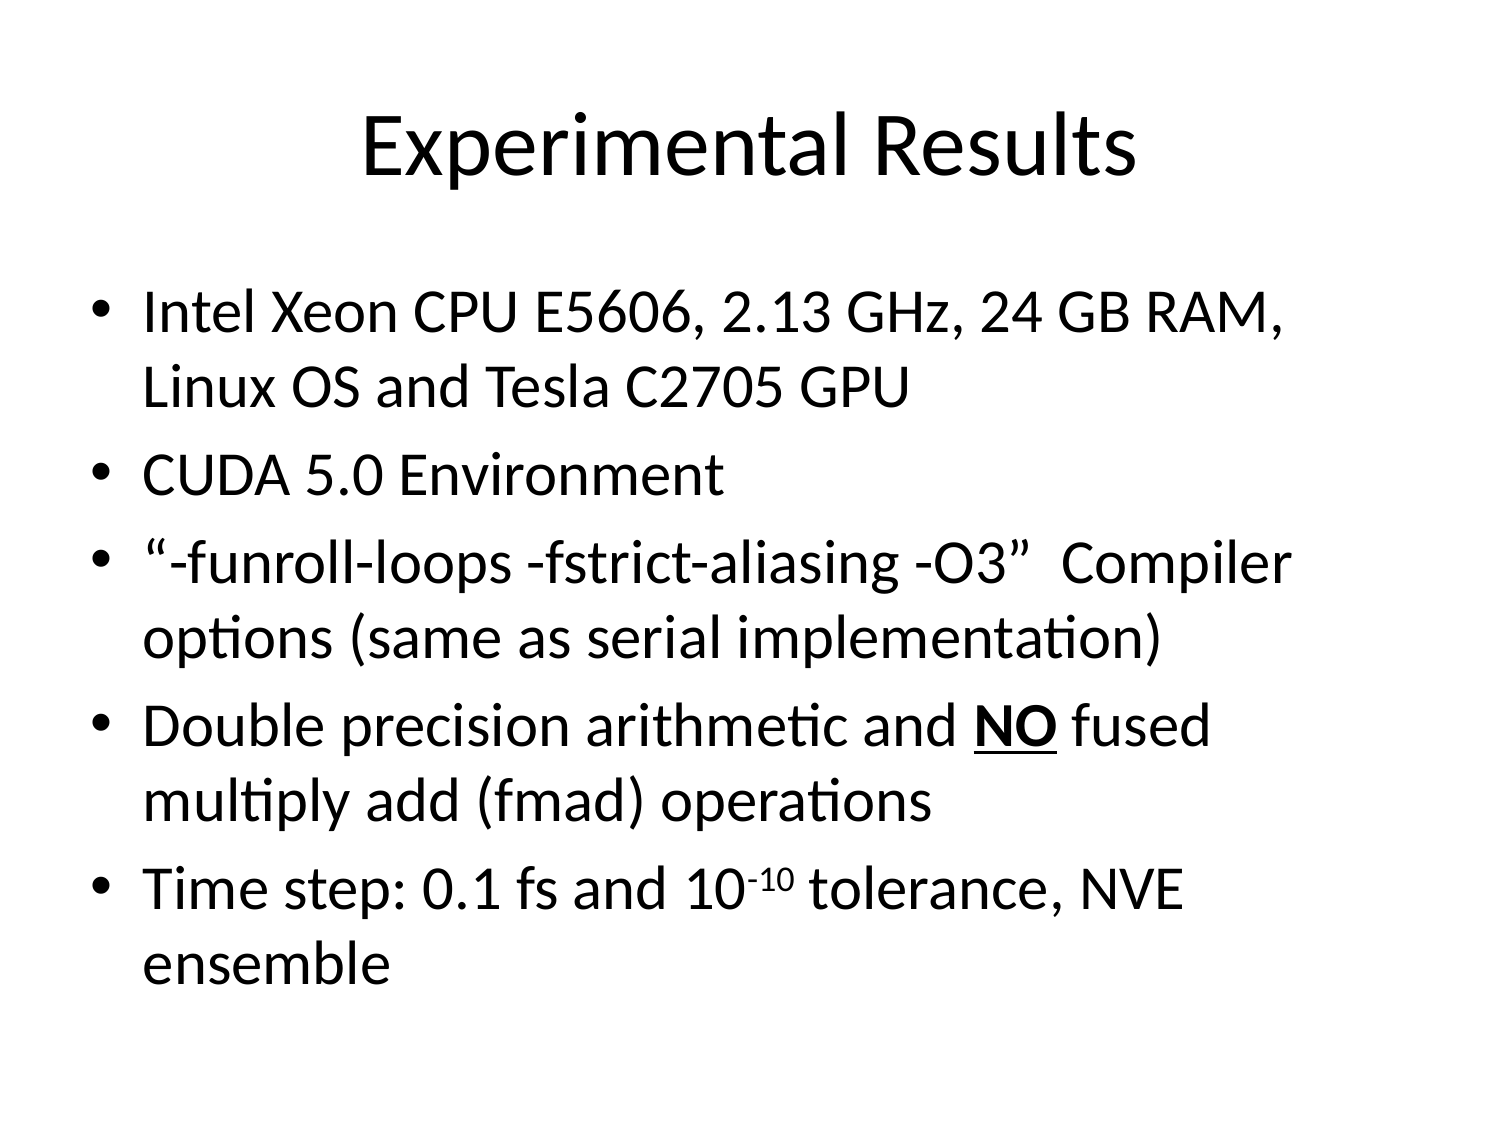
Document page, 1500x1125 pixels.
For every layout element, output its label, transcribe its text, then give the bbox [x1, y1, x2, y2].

title Experimental Results [75, 45, 1425, 233]
list Intel Xeon CPU E5606, 2.13 GHz, 24 GB RAM, Linux OS and Tesla C2705 GPU CUDA 5.0 Environment “-funroll-loops -fstrict-aliasing -O3” Compiler options (same as serial implementation) Double precision arithmetic and NO fused multiply add (fmad) operations Time step: 0.1 fs and 10-10 tolerance, NVE ensemble [75, 262, 1425, 1005]
